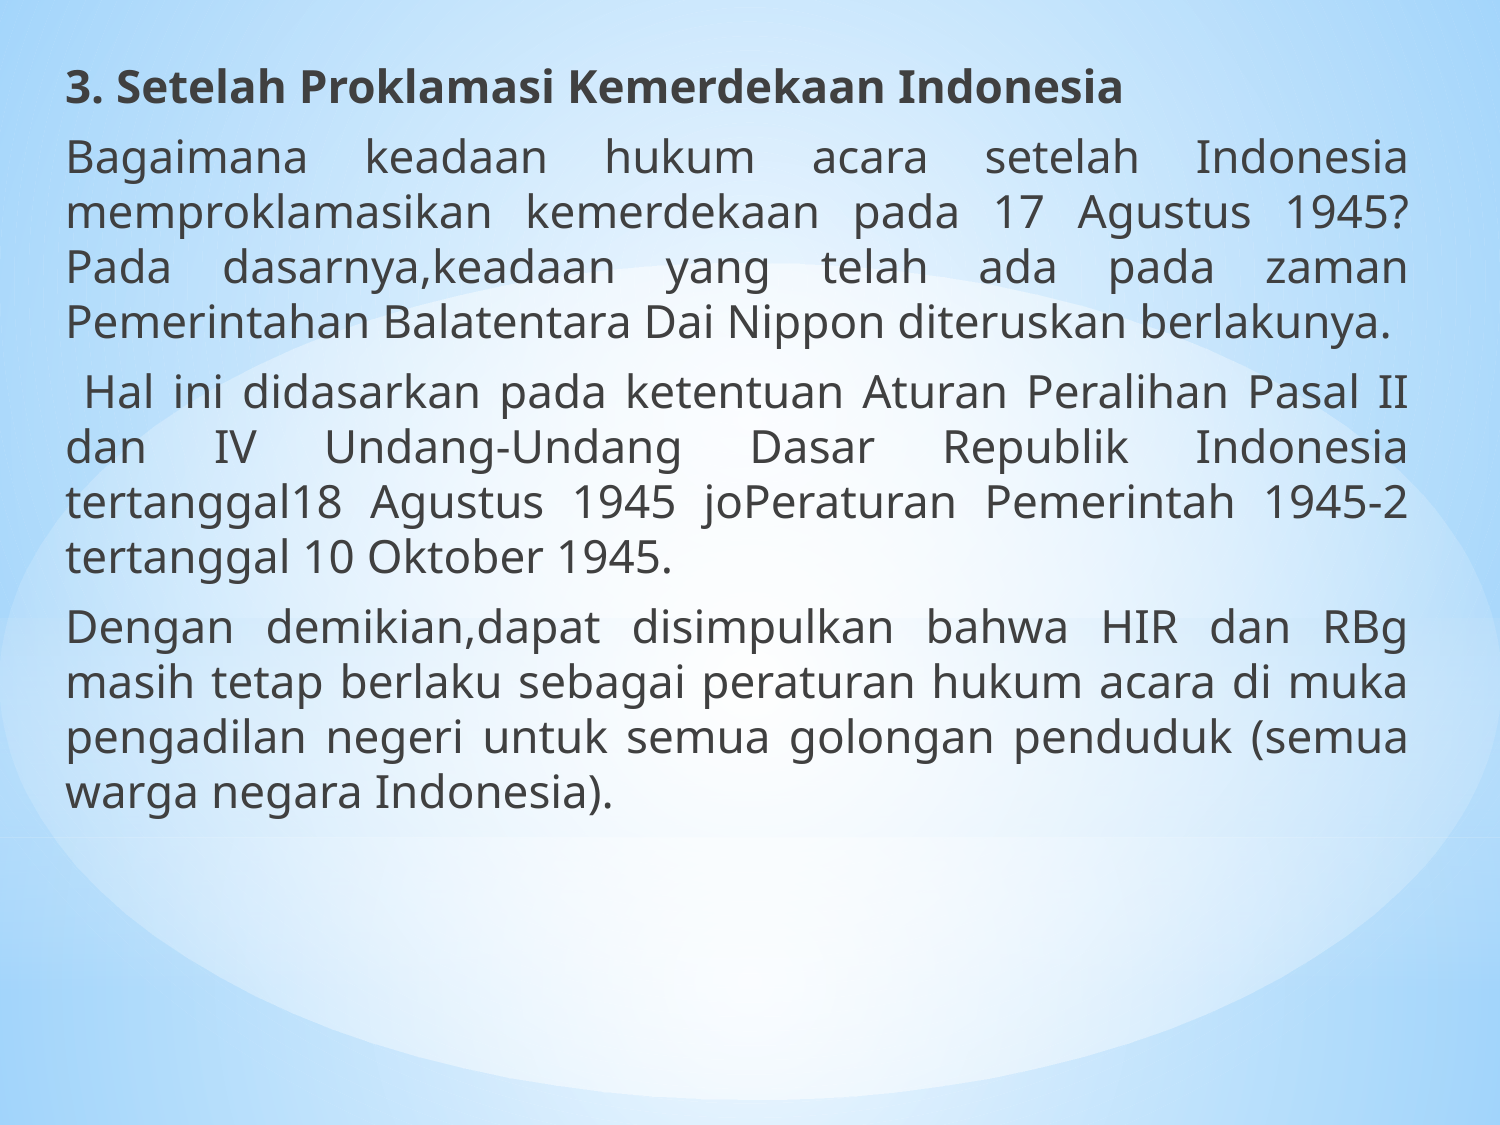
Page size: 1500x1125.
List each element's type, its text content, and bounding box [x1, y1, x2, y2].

list 3. Setelah Proklamasi Kemerdekaan Indonesia Bagaimana keadaan hukum acara setelah Indonesia memproklamasikan kemerdekaan pada 17 Agustus 1945? Pada dasarnya,keadaan yang telah ada pada zaman Pemerintahan Balatentara Dai Nippon diteruskan berlakunya. Hal ini didasarkan pada ketentuan Aturan Peralihan Pasal II dan IV Undang-Undang Dasar Republik Indonesia tertanggal18 Agustus 1945 joPeraturan Pemerintah 1945-2 tertanggal 10 Oktober 1945. Dengan demikian,dapat disimpulkan bahwa HIR dan RBg masih tetap berlaku sebagai peraturan hukum acara di muka pengadilan negeri untuk semua golongan penduduk (semua warga negara Indonesia). [50, 50, 1425, 1005]
